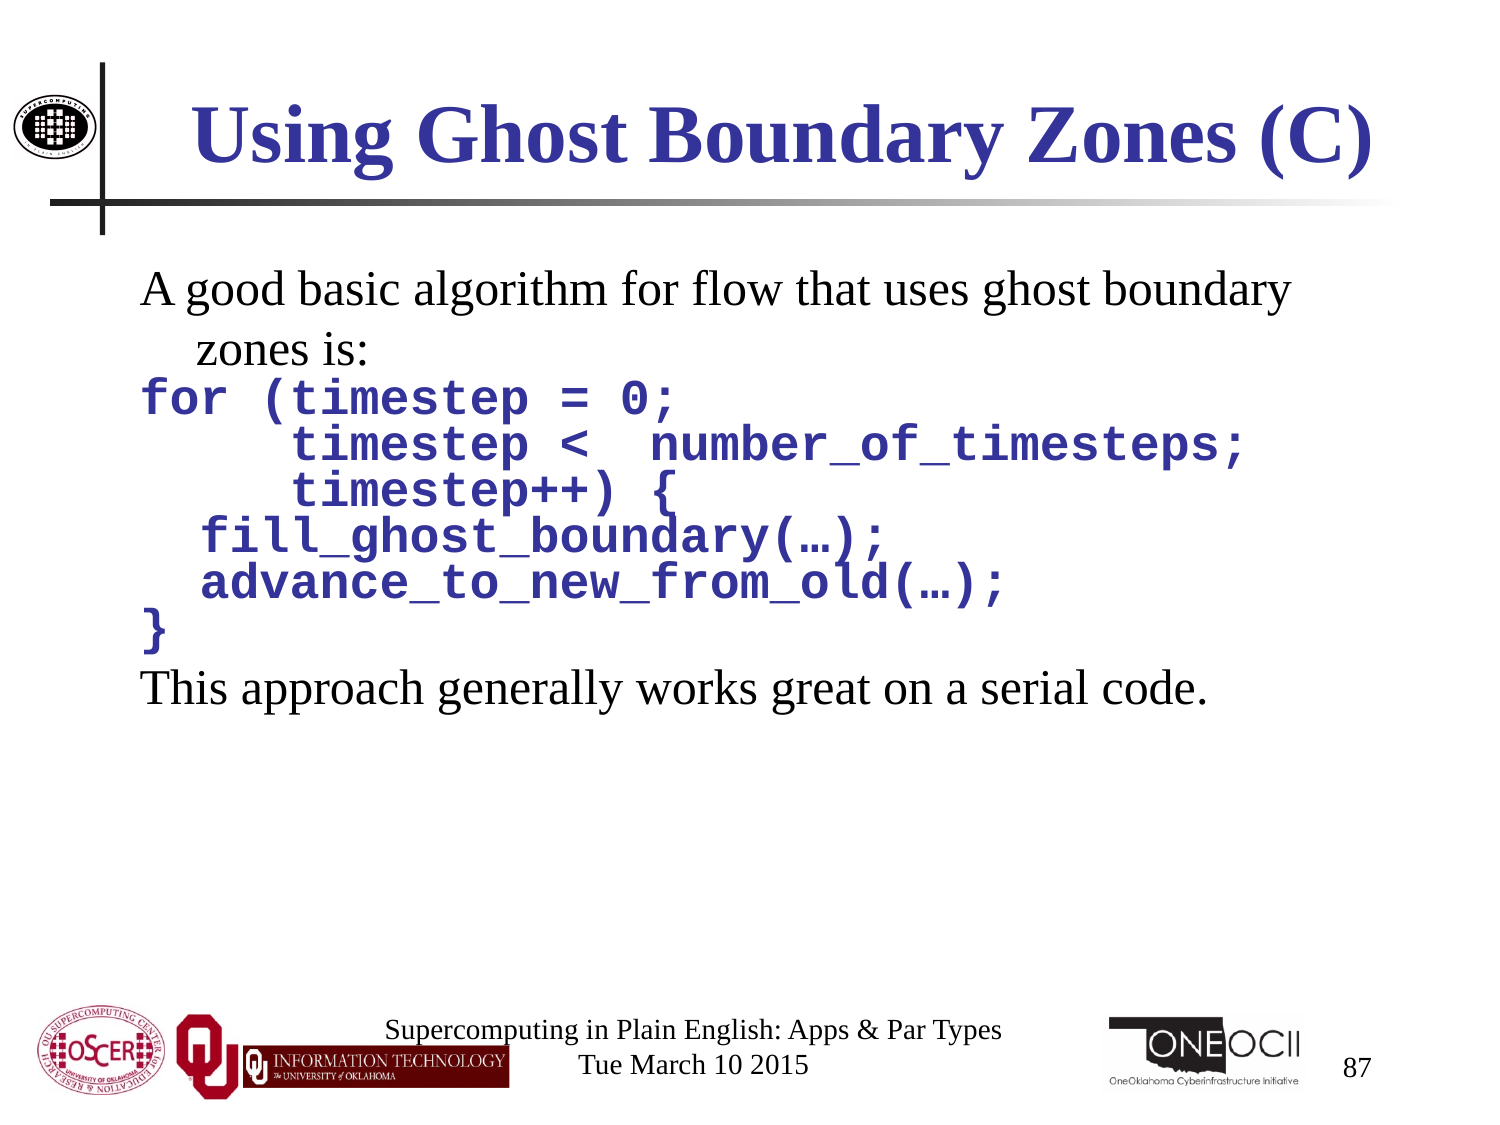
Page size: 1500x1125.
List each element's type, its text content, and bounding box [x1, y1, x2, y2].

picture [12, 94, 98, 161]
slide_number 87 [1174, 1015, 1388, 1091]
footer Supercomputing in Plain English: Apps & Par Types Tue March 10 2015 [237, 1012, 1151, 1088]
picture [1100, 1013, 1306, 1093]
title Using Ghost Boundary Zones (C) [124, 74, 1442, 187]
list A good basic algorithm for flow that uses ghost boundary zones is: for (timestep = 0; timestep < number_of_timesteps; timestep++) { fill_ghost_boundary(…); advance_to_new_from_old(…); } This approach generally works great on a serial code. [124, 247, 1389, 954]
picture [174, 1012, 513, 1102]
picture [37, 1005, 165, 1095]
